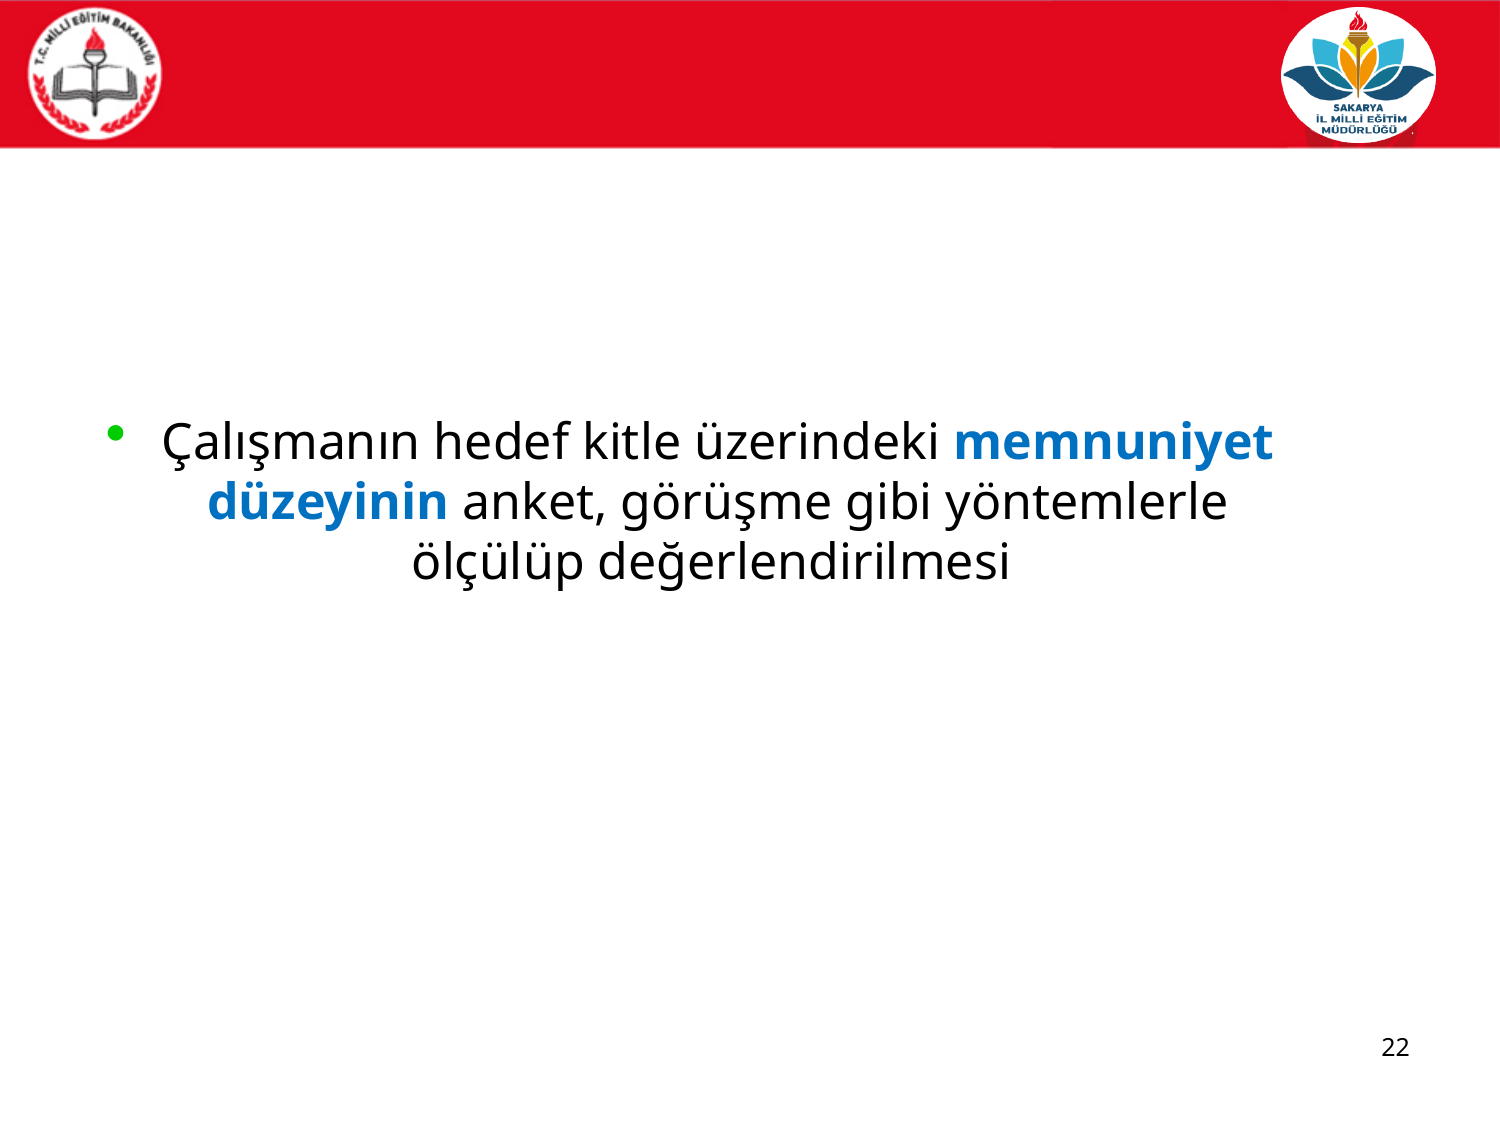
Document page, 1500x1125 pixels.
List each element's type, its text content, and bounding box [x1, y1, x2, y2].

picture [0, 0, 1500, 1125]
list Çalışmanın hedef kitle üzerindeki memnuniyet düzeyinin anket, görüşme gibi yöntemlerle ölçülüp değerlendirilmesi [74, 262, 1306, 1006]
slide_number 22 [1074, 1024, 1426, 1103]
